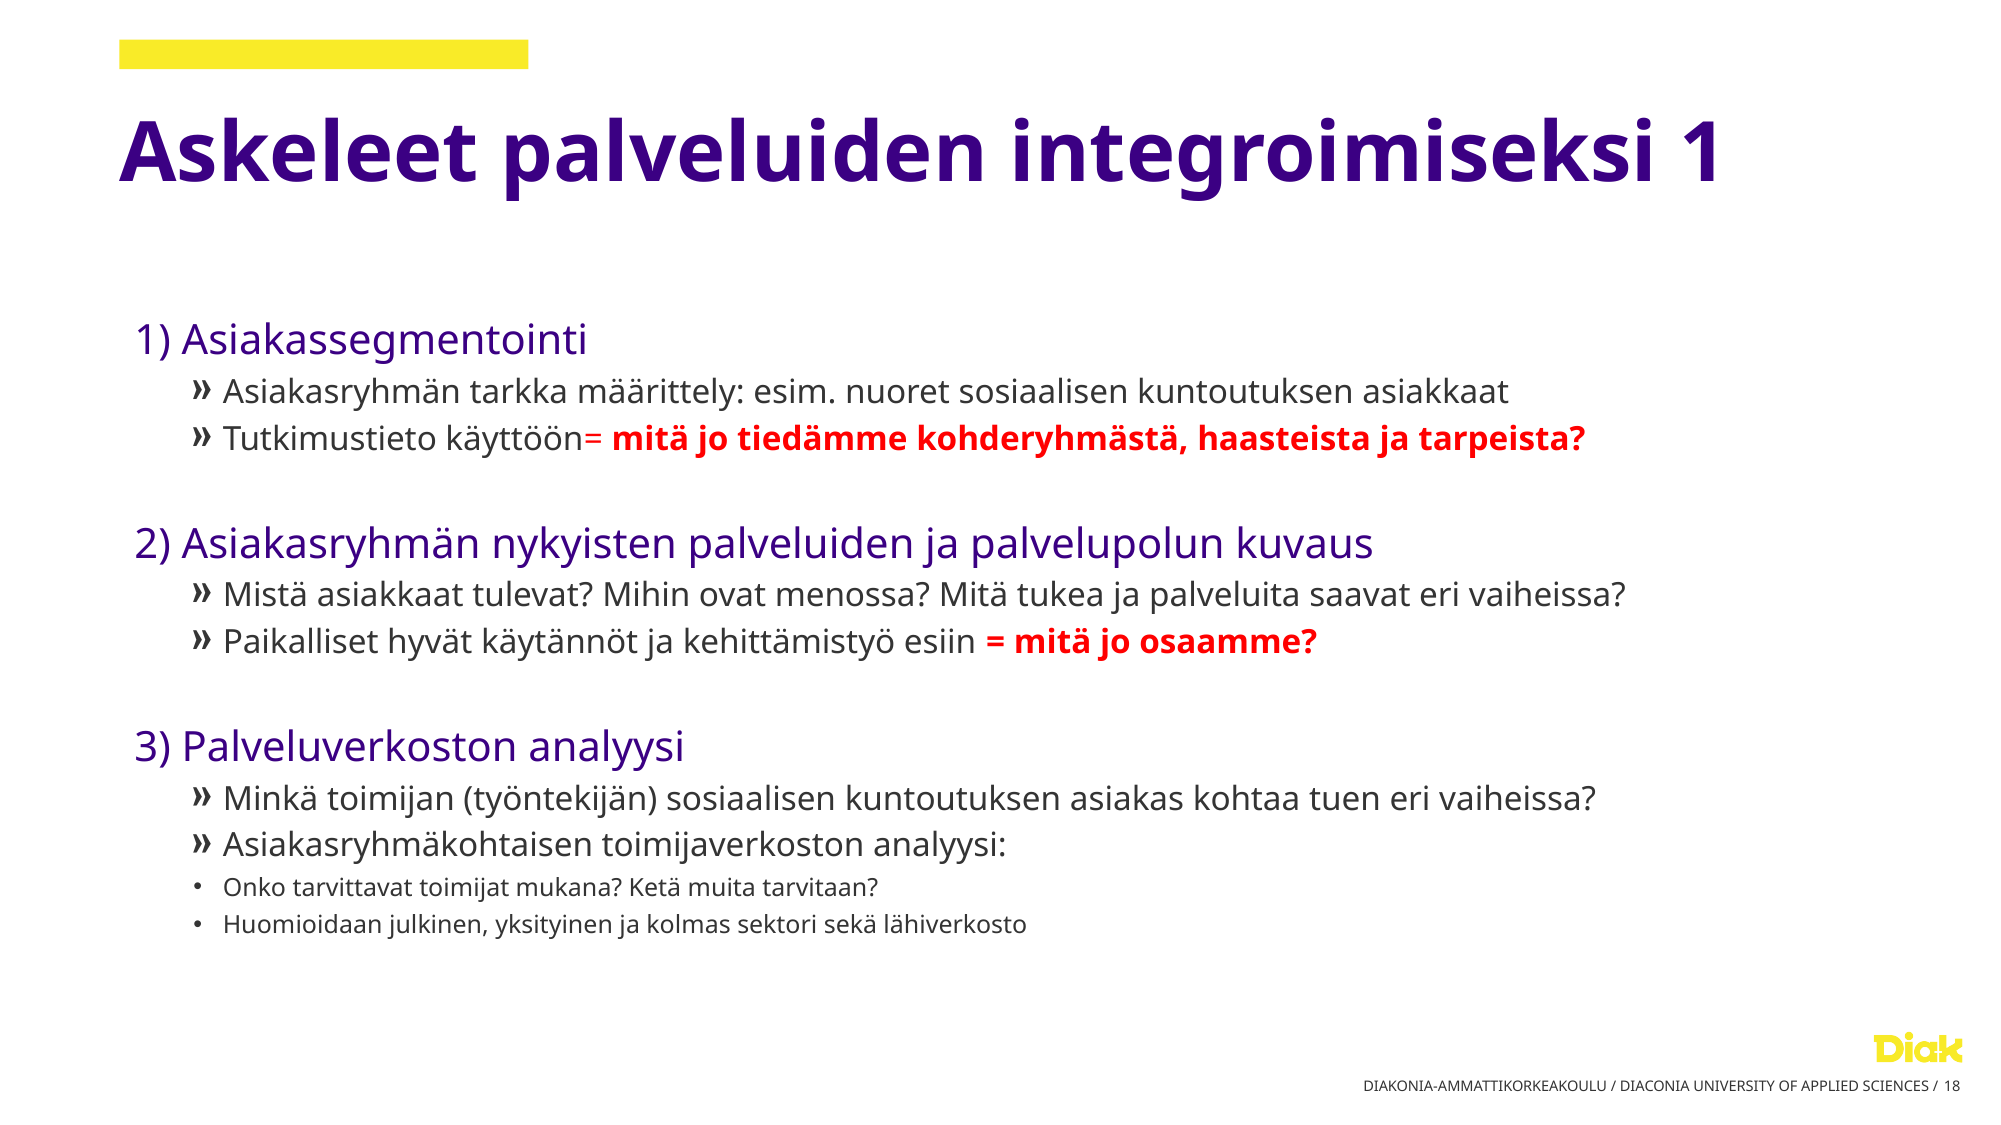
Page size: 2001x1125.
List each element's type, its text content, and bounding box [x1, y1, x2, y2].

slide_number 18 [1943, 1056, 1987, 1117]
picture [193, 630, 211, 650]
title Askeleet palveluiden integroimiseksi 1 [119, 110, 1882, 243]
picture [193, 427, 211, 447]
list 1) Asiakassegmentointi Asiakasryhmän tarkka määrittely: esim. nuoret sosiaalisen kuntoutuksen asiakkaat Tutkimustieto käyttöön= mitä jo tiedämme kohderyhmästä, haasteista ja tarpeista? 2) Asiakasryhmän nykyisten palveluiden ja palvelupolun kuvaus Mistä asiakkaat tulevat? Mihin ovat menossa? Mitä tukea ja palveluita saavat eri vaiheissa? Paikalliset hyvät käytännöt ja kehittämistyö esiin = mitä jo osaamme? 3) Palveluverkoston analyysi Minkä toimijan (työntekijän) sosiaalisen kuntoutuksen asiakas kohtaa tuen eri vaiheissa? Asiakasryhmäkohtaisen toimijaverkoston analyysi: Onko tarvittavat toimijat mukana? Ketä muita tarvitaan? Huomioidaan julkinen, yksityinen ja kolmas sektori sekä lähiverkosto [119, 243, 1882, 1033]
picture [193, 583, 211, 603]
picture [193, 380, 211, 400]
picture [193, 834, 211, 853]
picture [1865, 1026, 1971, 1056]
picture [193, 787, 211, 806]
footer DIAKONIA-AMMATTIKORKEAKOULU / DIACONIA UNIVERSITY OF APPLIED SCIENCES / [1269, 1056, 1943, 1117]
